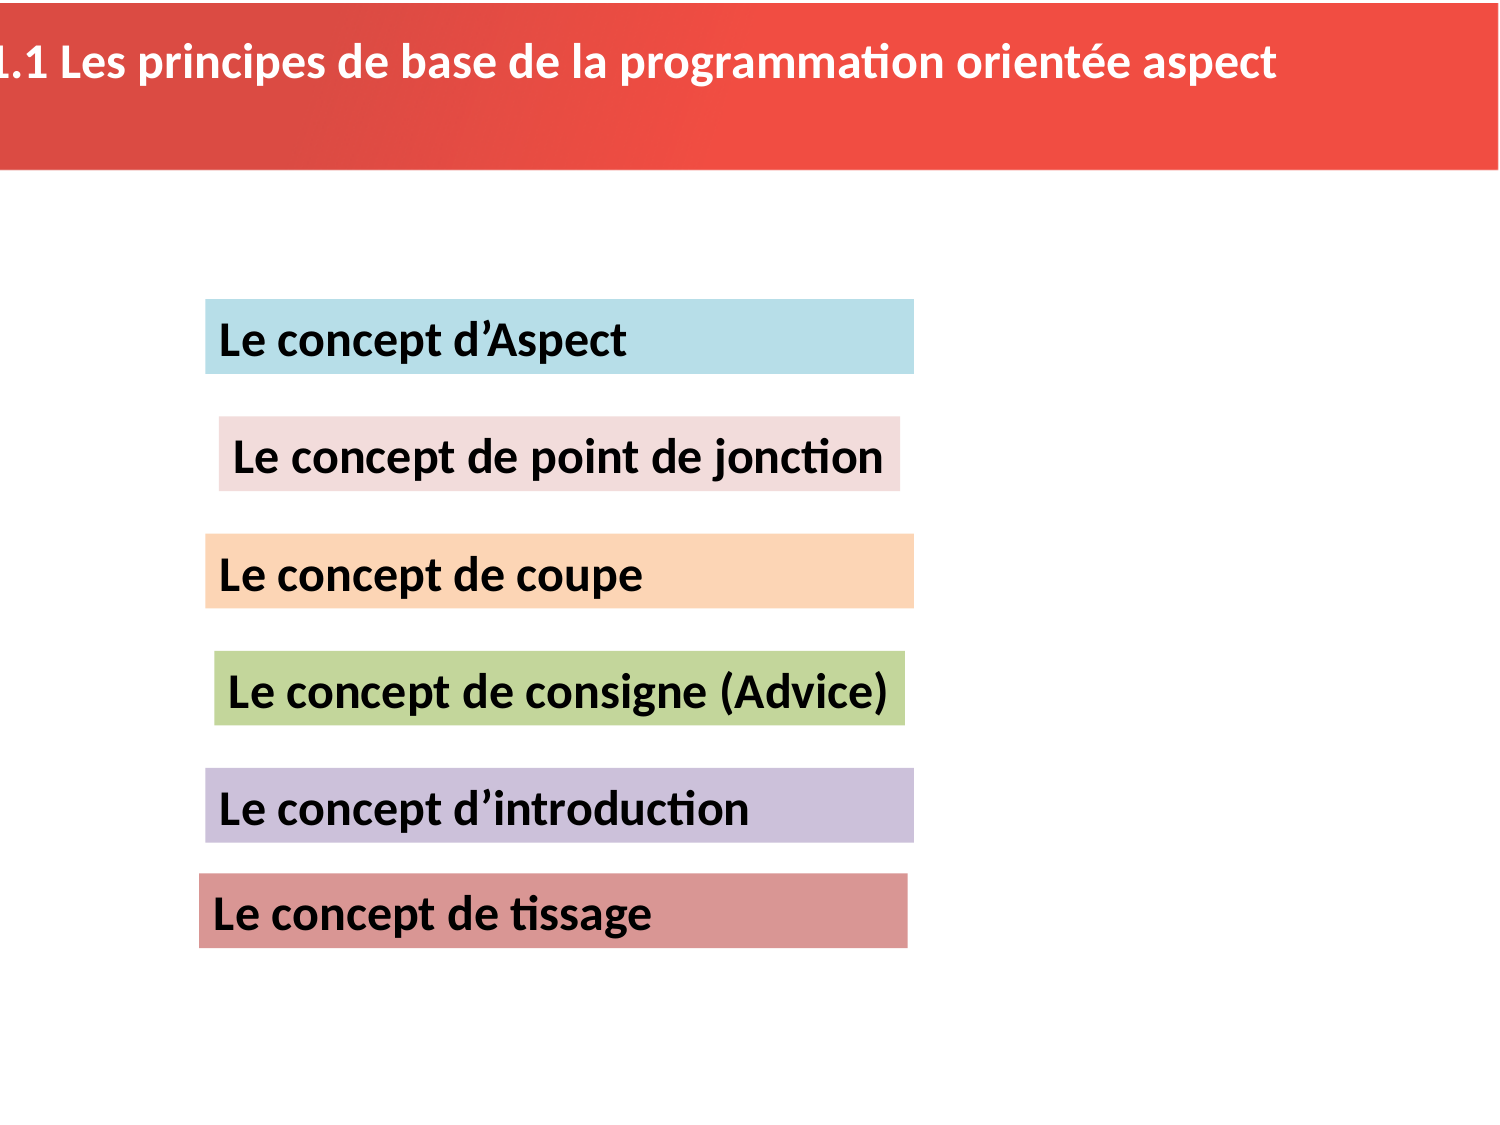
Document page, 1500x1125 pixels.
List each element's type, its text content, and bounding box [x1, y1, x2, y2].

picture [0, 3, 1500, 1121]
text_box Le concept d’Aspect [205, 299, 914, 374]
text_box Le concept de tissage [199, 873, 908, 949]
text_box Le concept d’introduction [205, 767, 914, 843]
text_box Le concept de point de jonction [218, 416, 901, 492]
text_box Le concept de consigne (Advice) [214, 650, 905, 726]
text_box Le concept de coupe [205, 533, 914, 609]
text_box 2.1.1 Les principes de base de la programmation orientée aspect [0, 21, 1444, 96]
